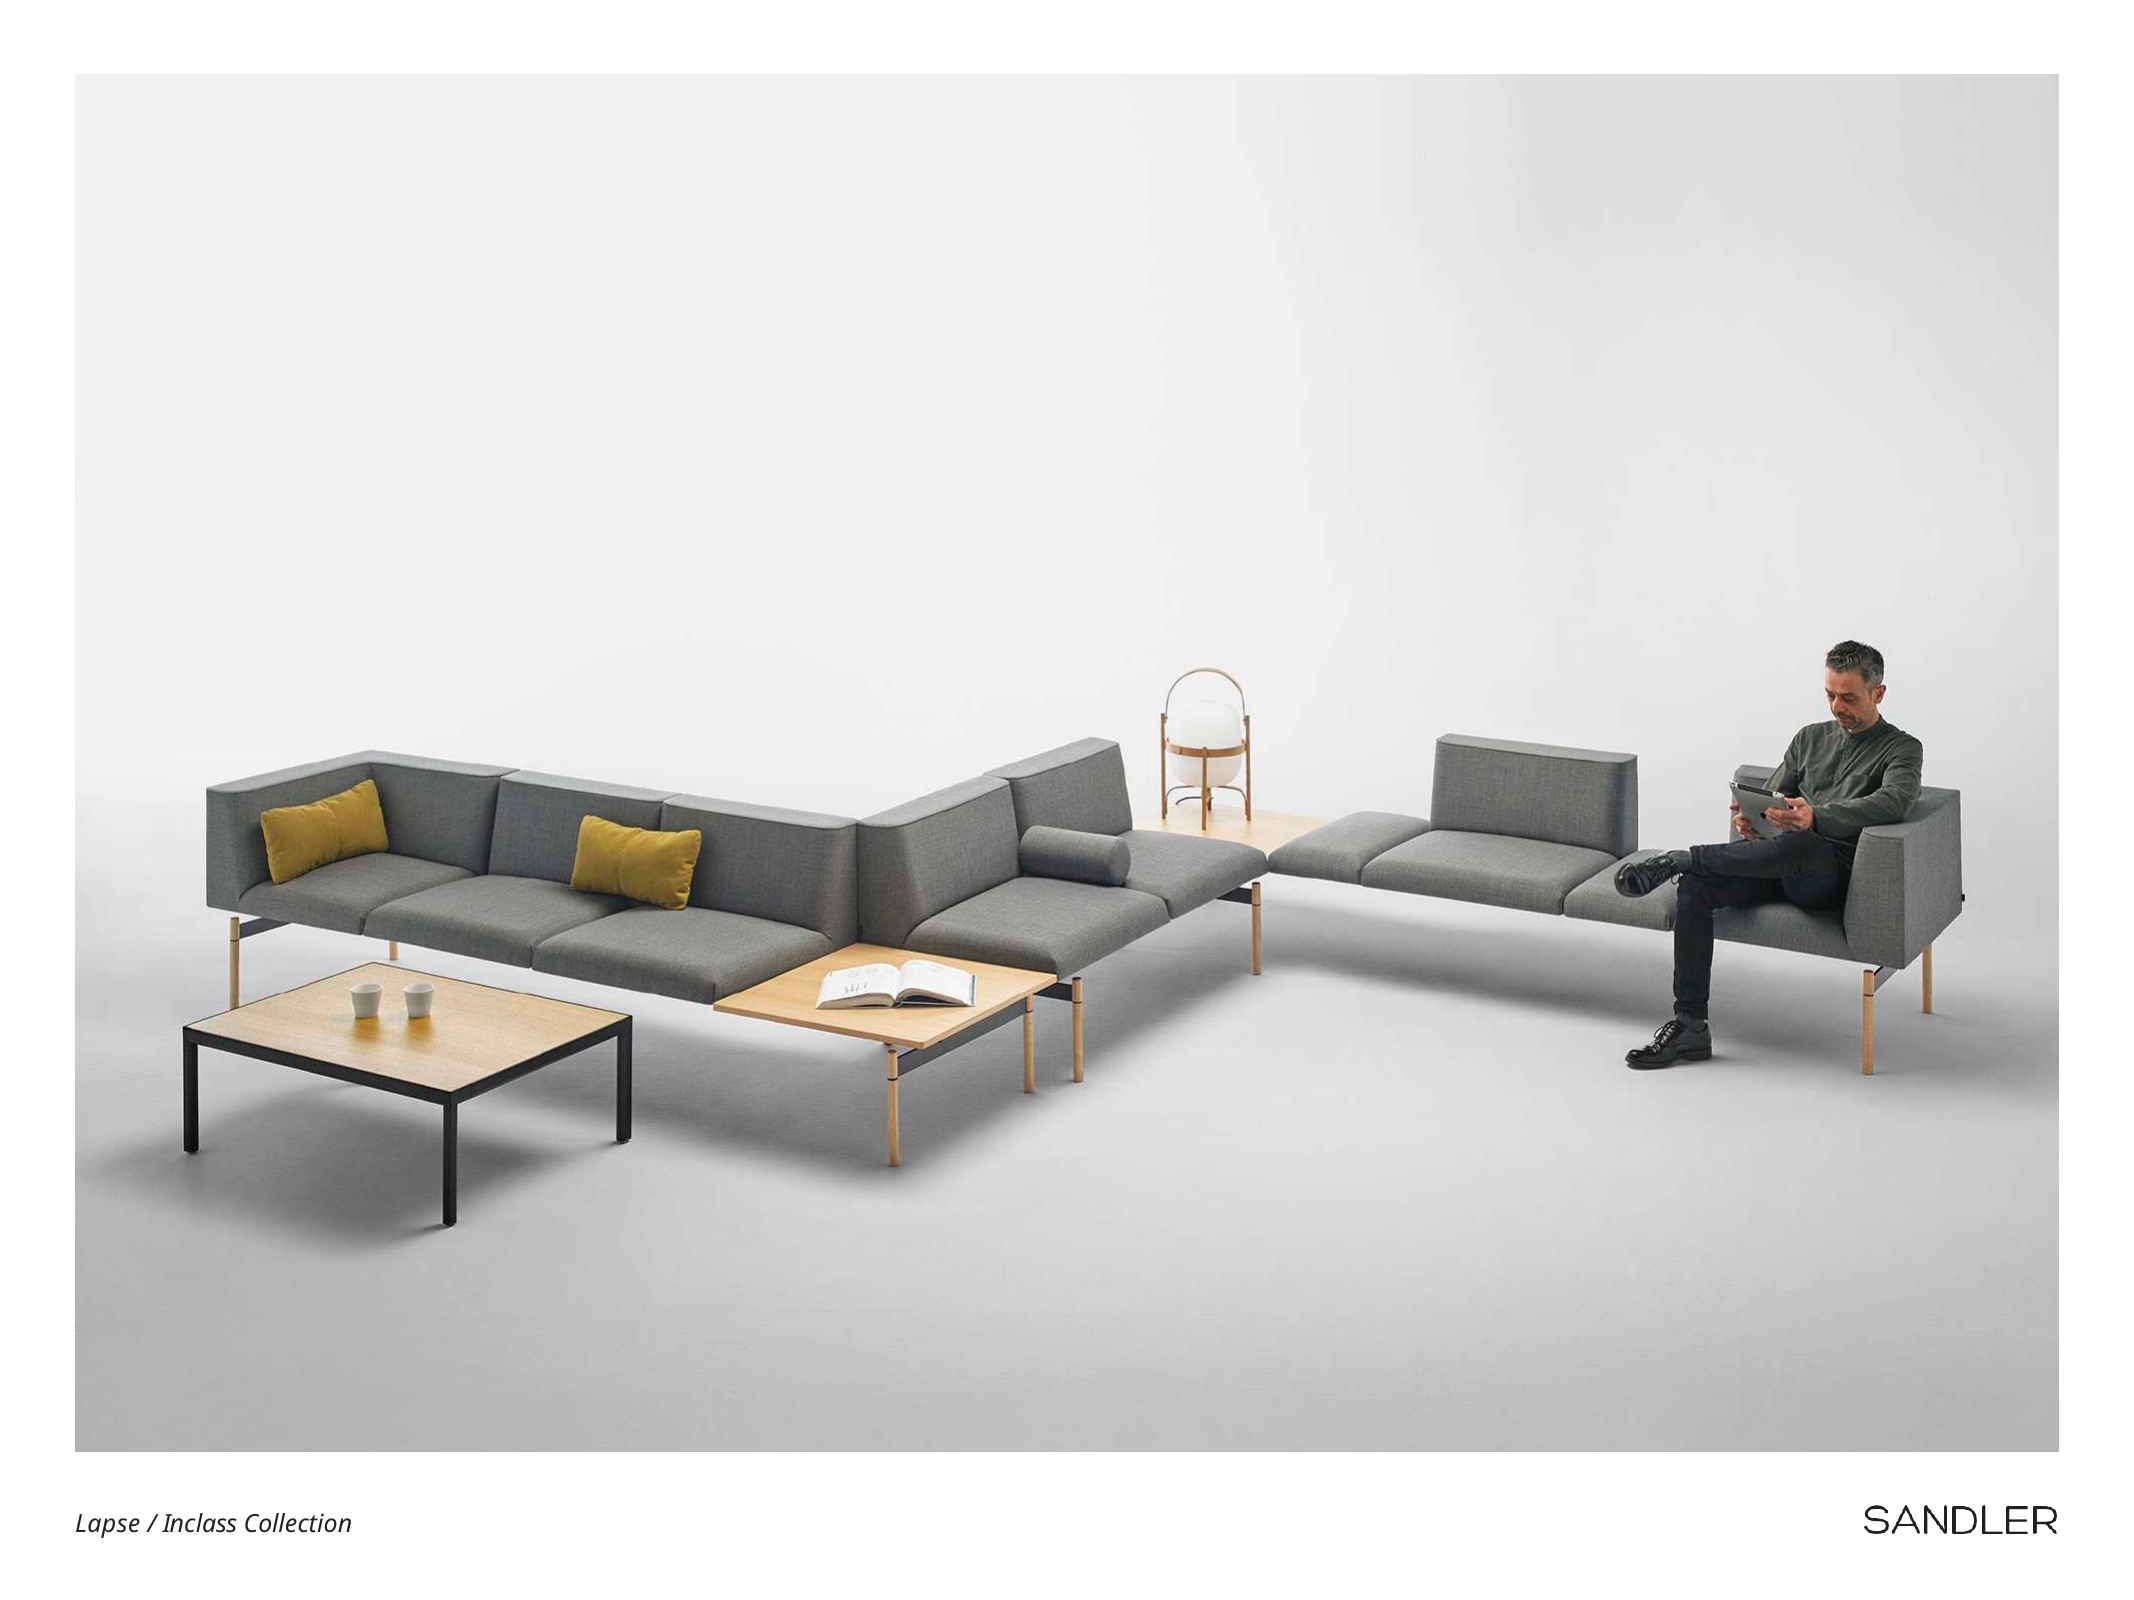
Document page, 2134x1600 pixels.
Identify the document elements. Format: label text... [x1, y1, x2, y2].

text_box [1863, 1505, 2057, 1534]
text_box Lapse / Inclass Collection [72, 1504, 385, 1538]
picture [74, 74, 2059, 1453]
